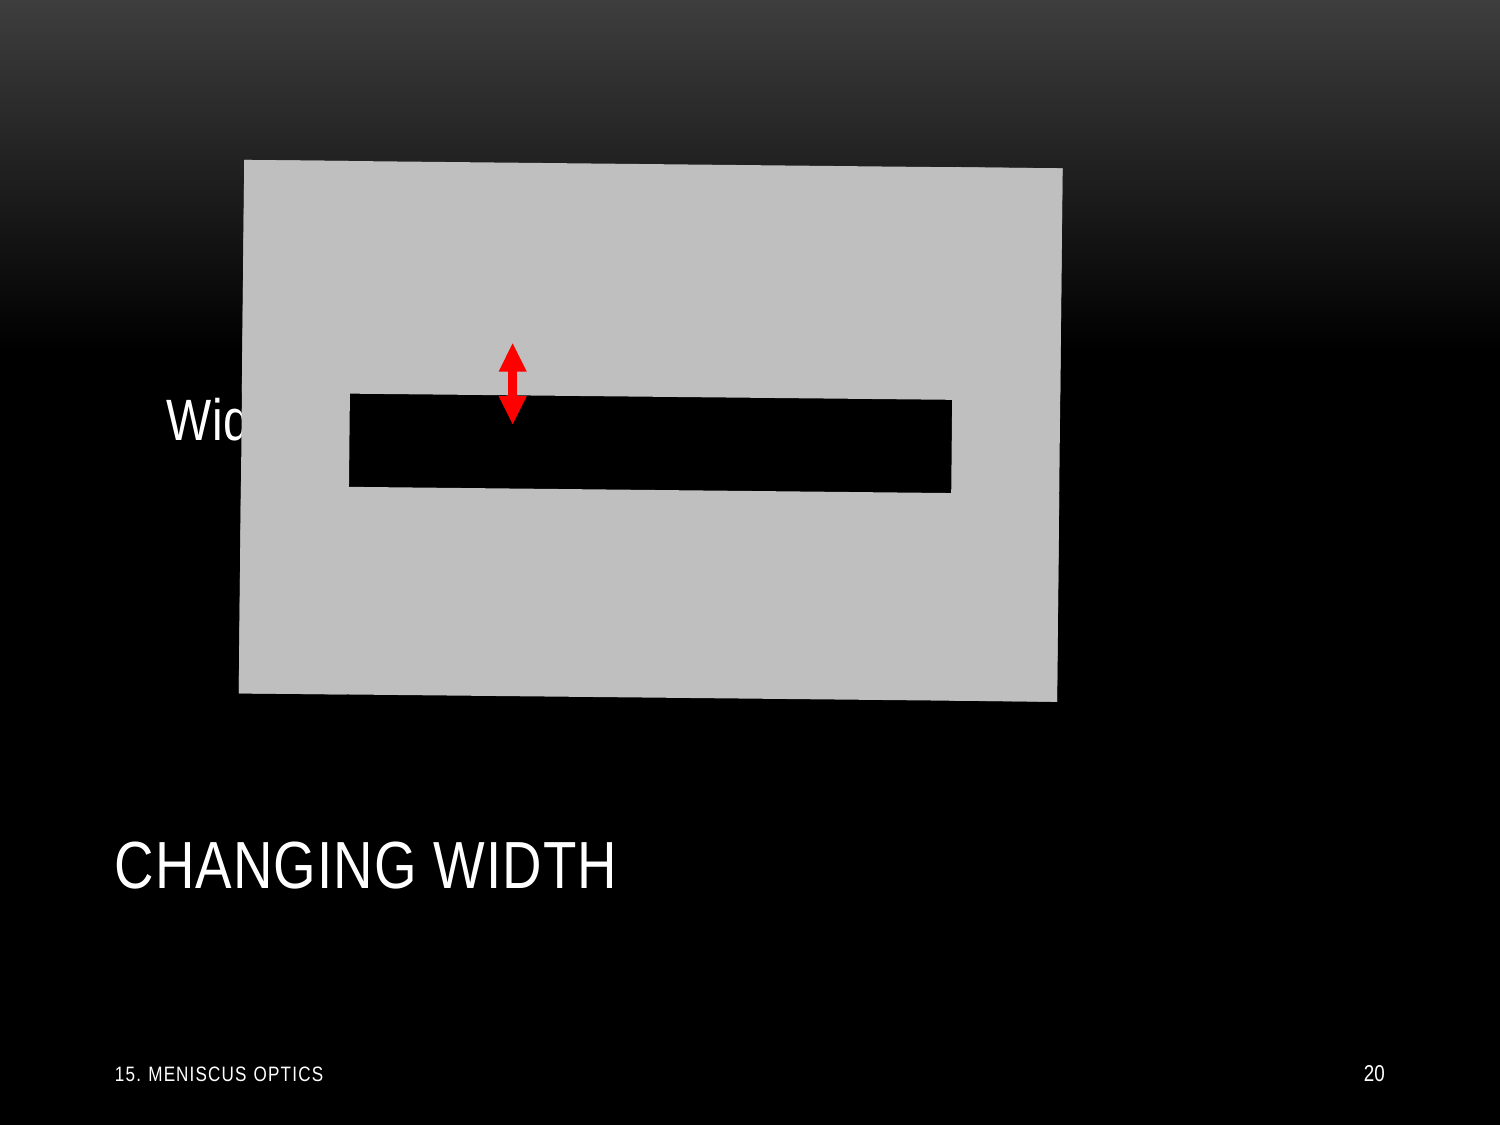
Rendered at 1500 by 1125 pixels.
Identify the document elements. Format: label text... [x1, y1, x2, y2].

text_box Width [151, 374, 235, 475]
slide_number 20 [1237, 1042, 1400, 1103]
footer 15. Meniscus optics [99, 1042, 575, 1103]
title Changing Width [99, 814, 1394, 1038]
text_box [241, 163, 1061, 698]
